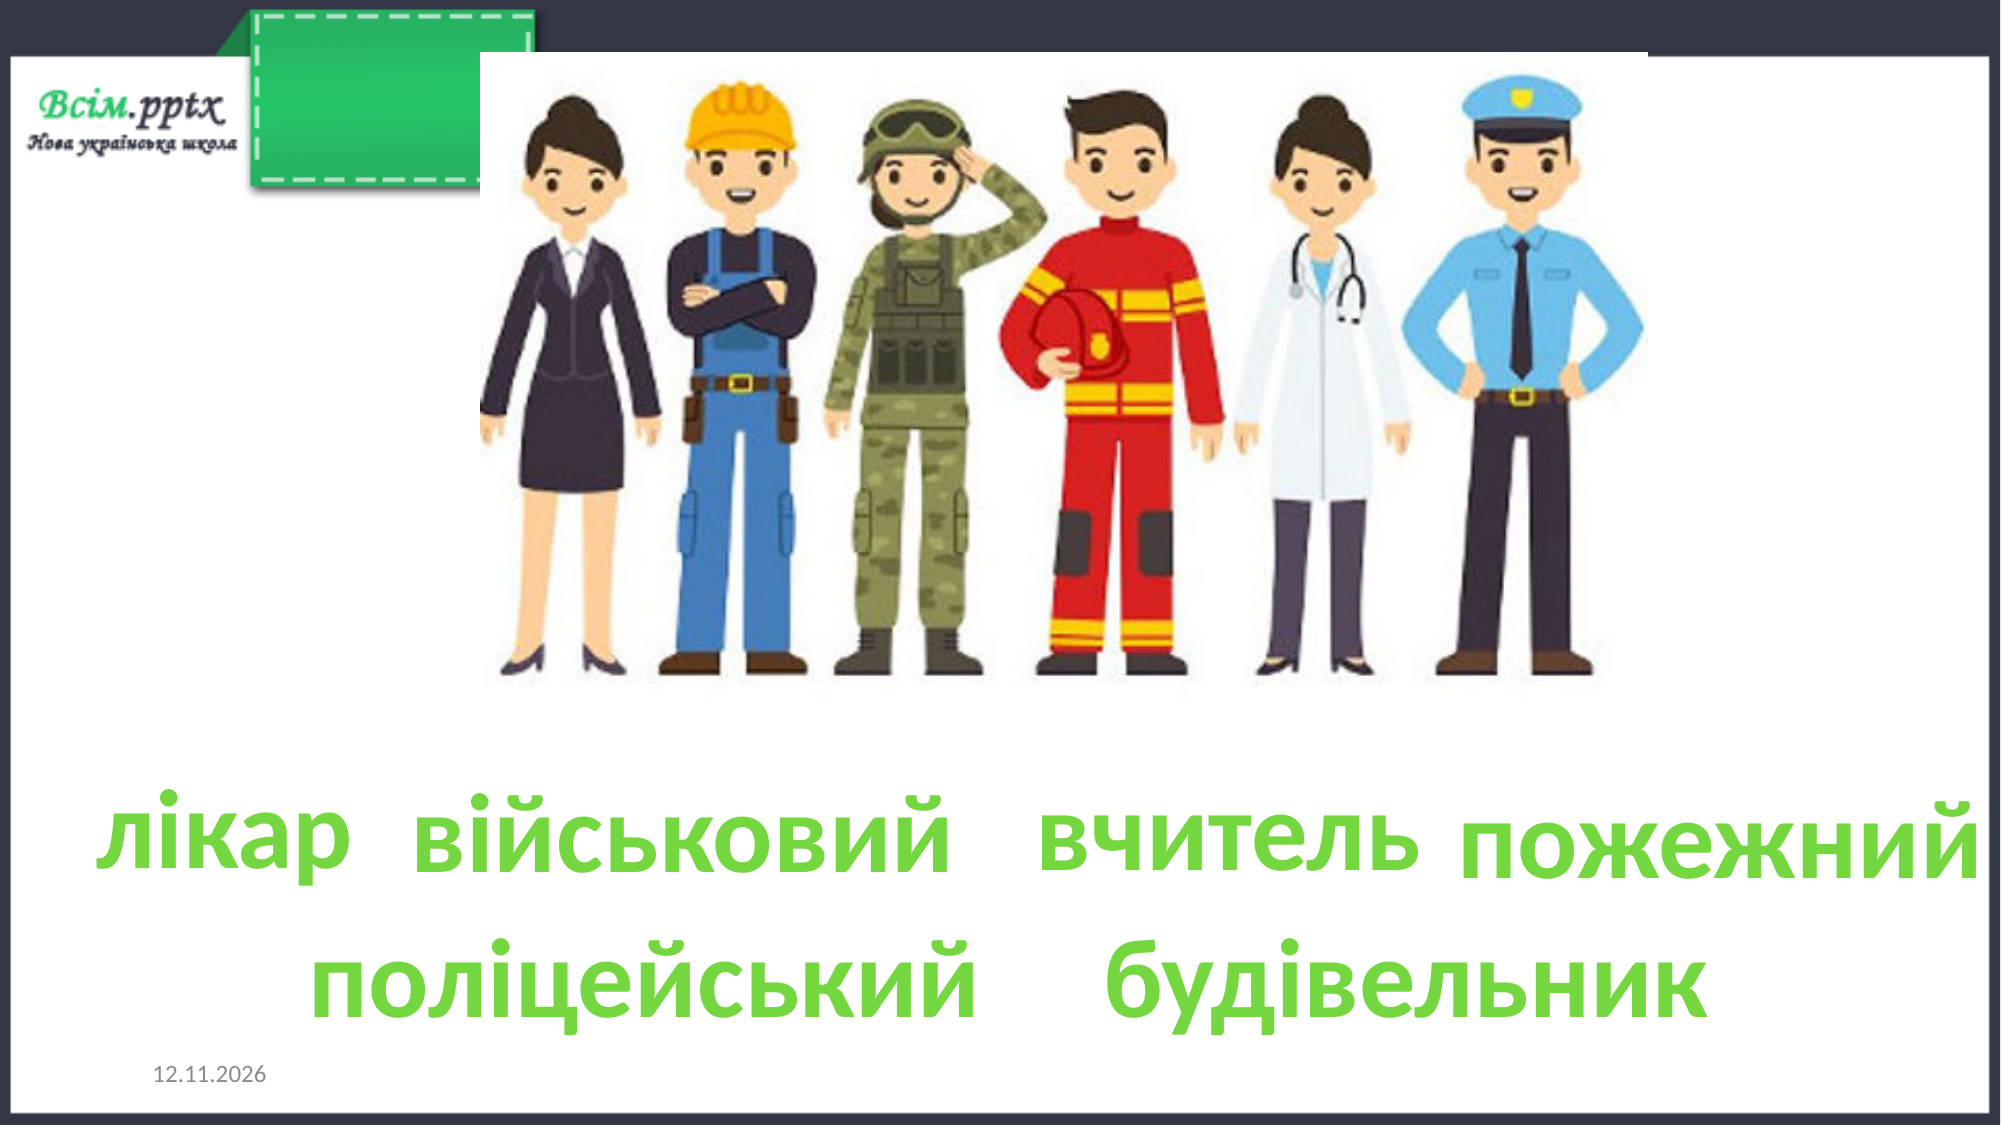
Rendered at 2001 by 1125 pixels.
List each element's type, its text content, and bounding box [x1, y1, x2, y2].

text_box військовий [395, 752, 970, 897]
text_box будівельник [1087, 897, 1725, 1048]
text_box пожежний [1442, 758, 1999, 909]
picture [0, 0, 2001, 1125]
text_box вчитель [1020, 750, 1437, 901]
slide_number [137, 1042, 588, 1103]
text_box поліцейський [293, 897, 996, 1048]
text_box лікар [81, 748, 369, 899]
